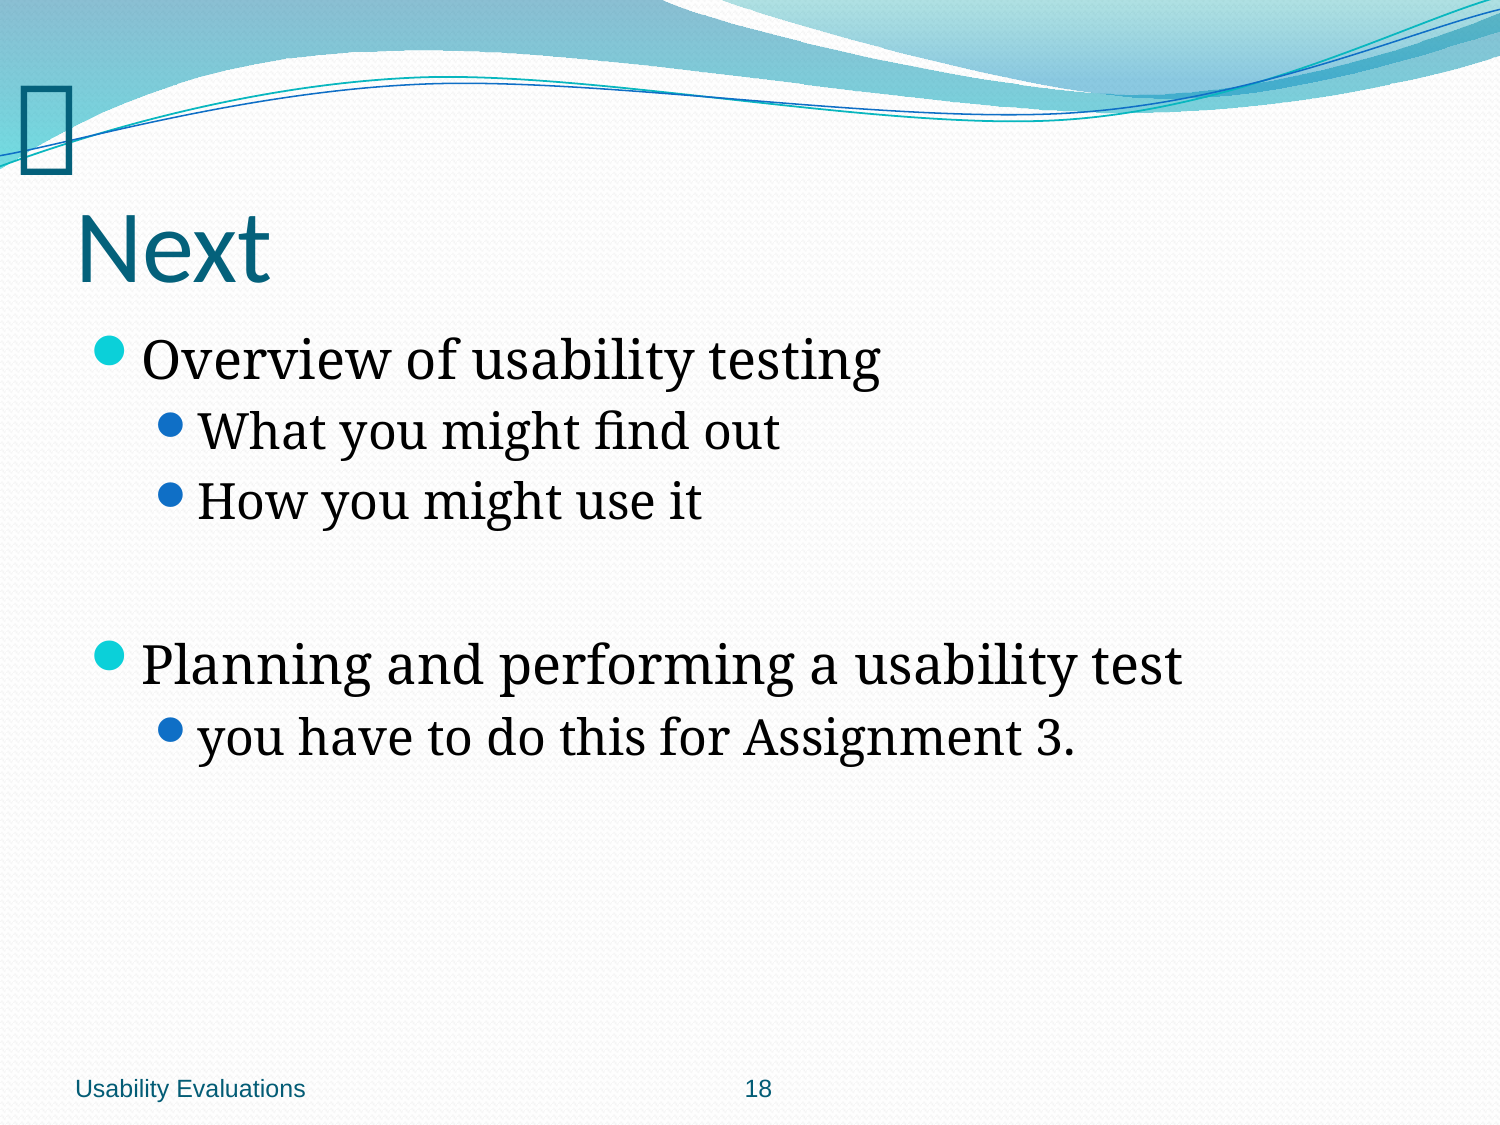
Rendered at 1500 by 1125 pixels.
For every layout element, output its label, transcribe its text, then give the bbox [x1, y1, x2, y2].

footer 18 [437, 1042, 988, 1103]
title Next [75, 115, 1425, 304]
slide_number Usability Evaluations [75, 1042, 425, 1103]
list Overview of usability testing What you might find out How you might use it Planning and performing a usability test you have to do this for Assignment 3. [75, 317, 1425, 1038]
